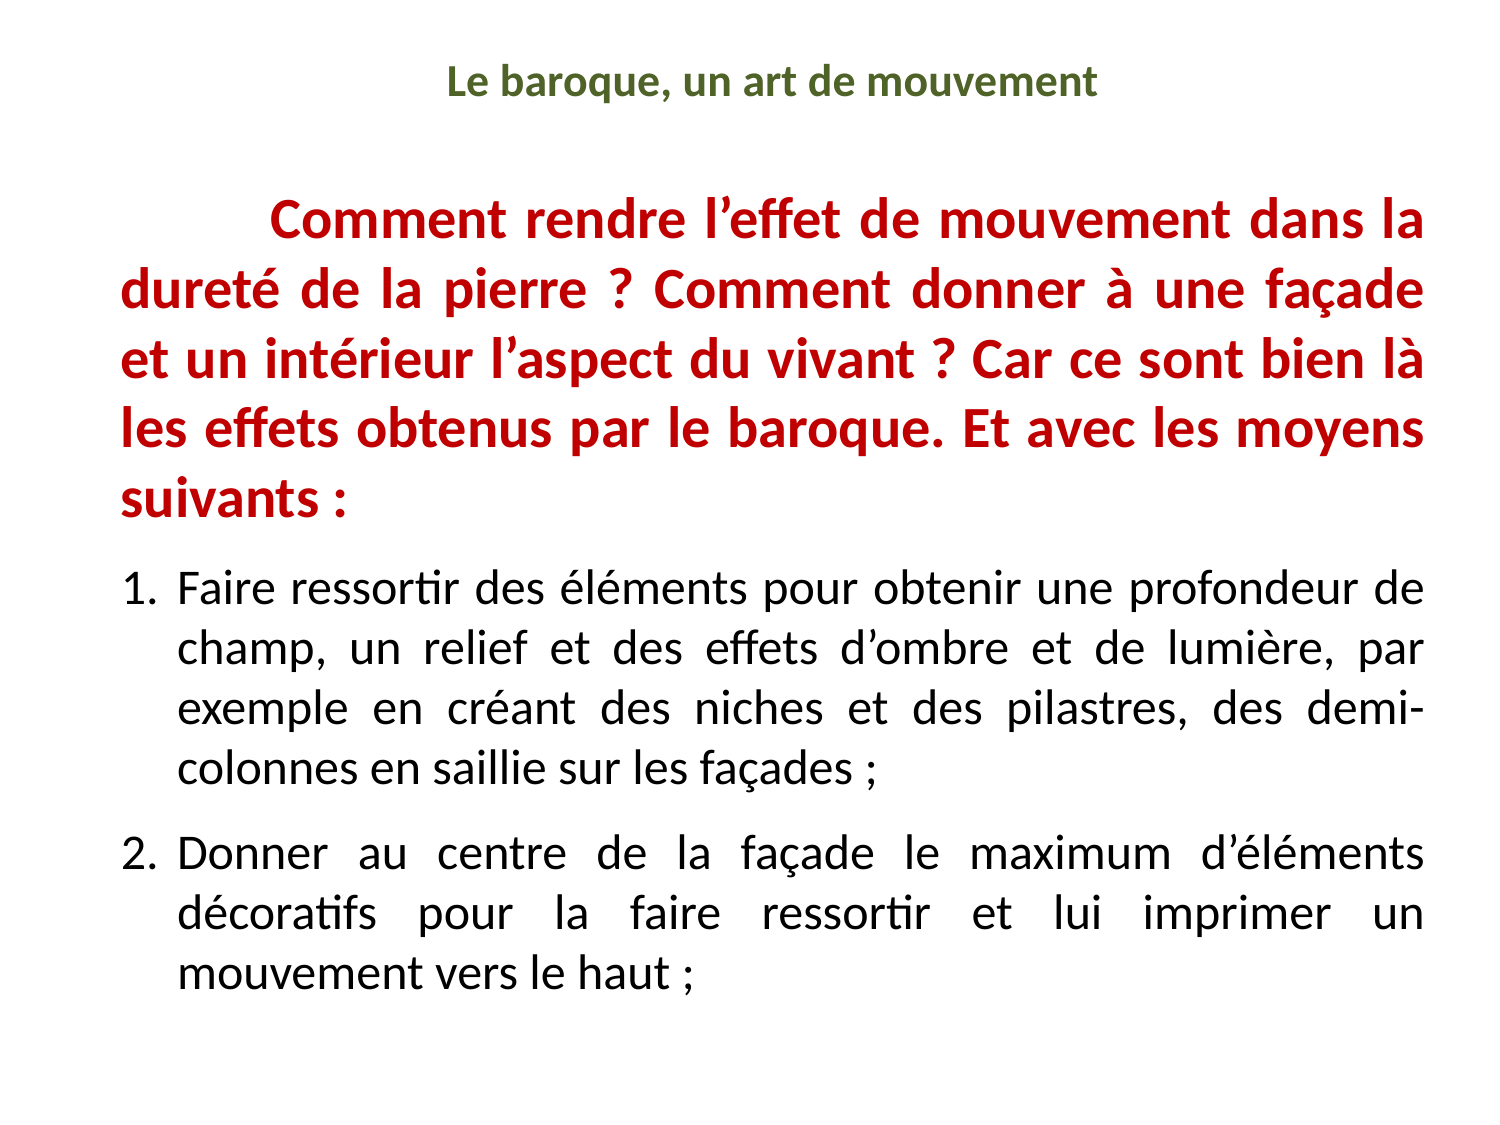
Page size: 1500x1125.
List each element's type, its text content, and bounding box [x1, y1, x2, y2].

subtitle Comment rendre l’effet de mouvement dans la dureté de la pierre ? Comment donner à une façade et un intérieur l’aspect du vivant ? Car ce sont bien là les effets obtenus par le baroque. Et avec les moyens suivants : Faire ressortir des éléments pour obtenir une profondeur de champ, un relief et des effets d’ombre et de lumière, par exemple en créant des niches et des pilastres, des demi-colonnes en saillie sur les façades ; Donner au centre de la façade le maximum d’éléments décoratifs pour la faire ressortir et lui imprimer un mouvement vers le haut ; [105, 172, 1441, 1047]
title Le baroque, un art de mouvement [135, 42, 1411, 114]
